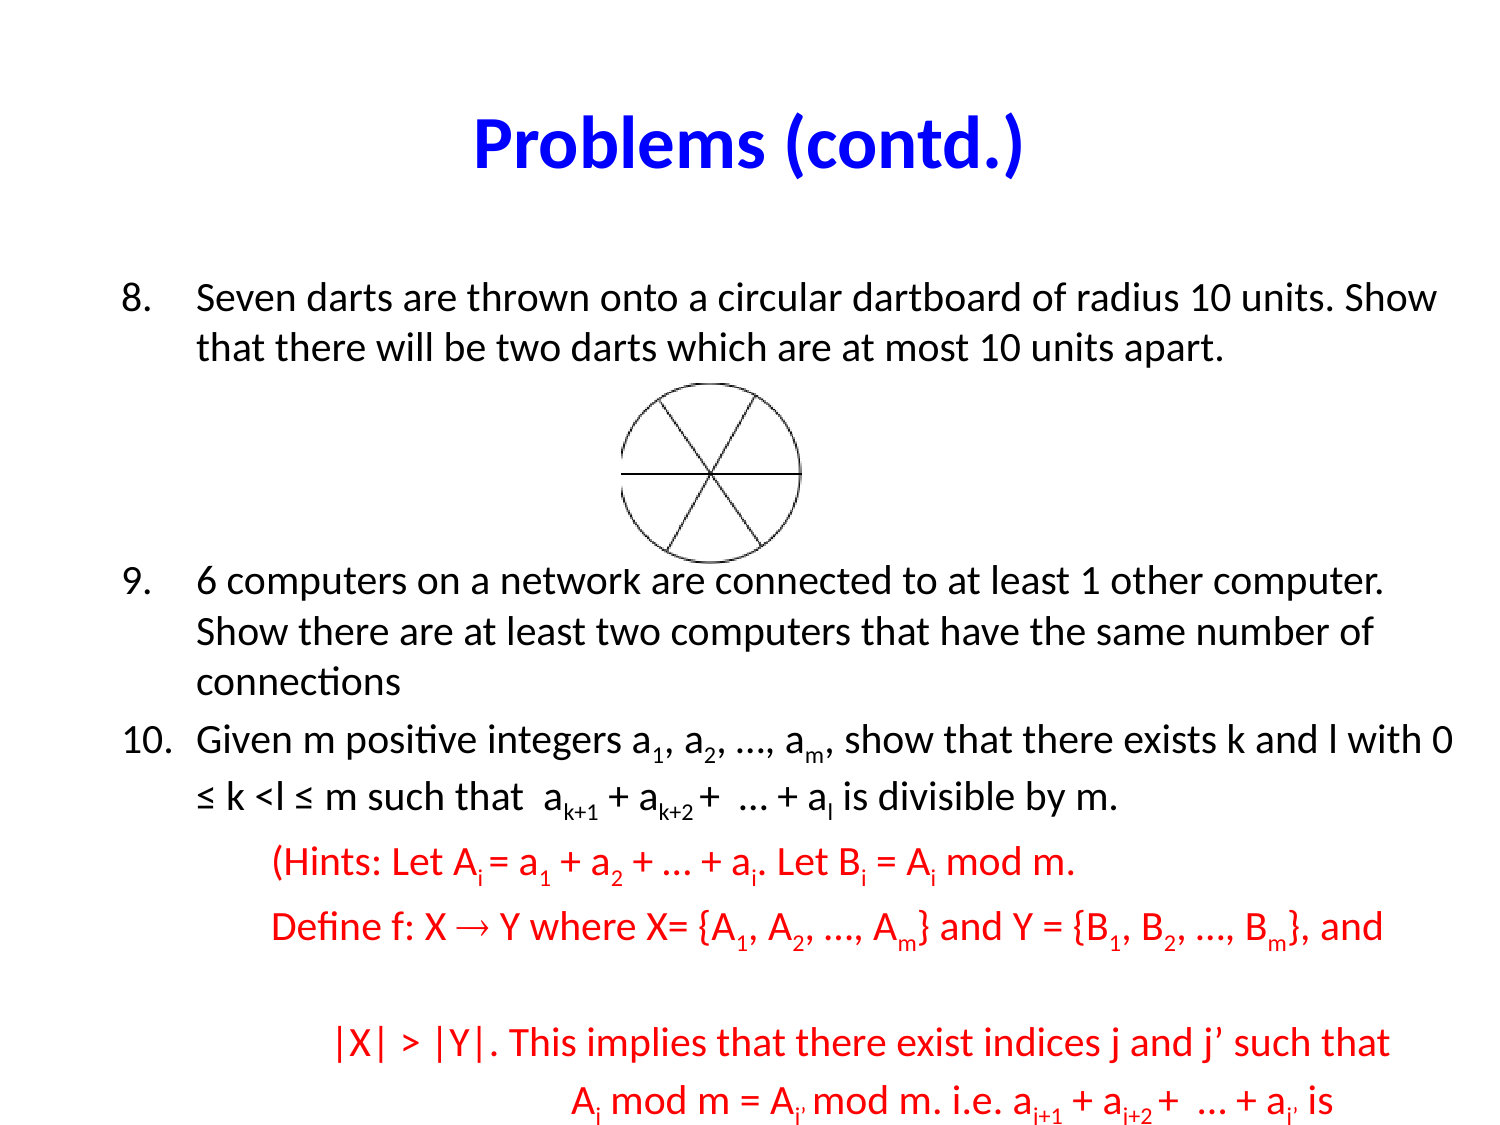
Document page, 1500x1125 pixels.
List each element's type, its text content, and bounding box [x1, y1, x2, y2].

list Seven darts are thrown onto a circular dartboard of radius 10 units. Show that there will be two darts which are at most 10 units apart. 6 computers on a network are connected to at least 1 other computer. Show there are at least two computers that have the same number of connections Given m positive integers a1, a2, …, am, show that there exists k and l with 0 ≤ k <l ≤ m such that ak+1 + ak+2 + … + al is divisible by m. (Hints: Let Ai = a1 + a2 + … + ai. Let Bi = Ai mod m. Define f: X  Y where X= {A1, A2, …, Am} and Y = {B1, B2, …, Bm}, and |X| > |Y|. This implies that there exist indices j and j’ such that Aj mod m = Aj’ mod m. i.e. aj+1 + aj+2 + … + aj’ is divisible by m.) [96, 262, 1476, 1057]
title Problems (contd.) [75, 45, 1425, 233]
picture [621, 370, 844, 570]
